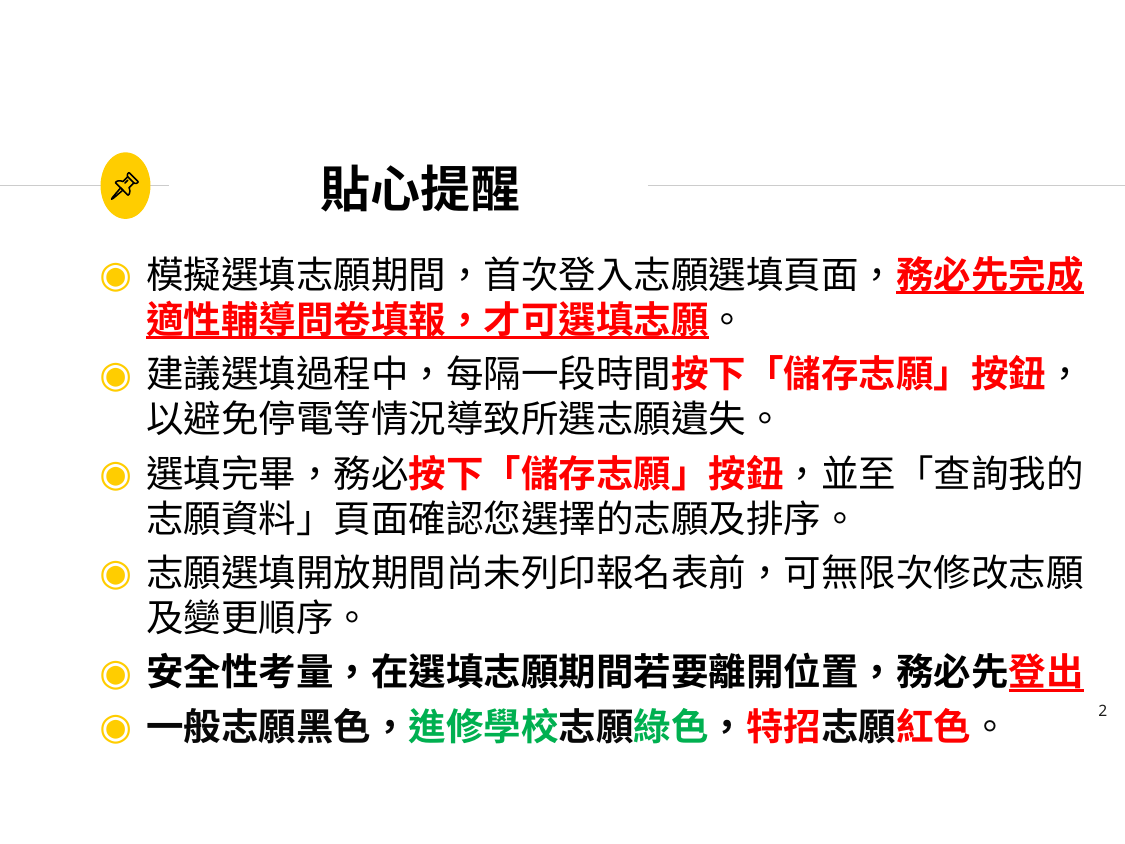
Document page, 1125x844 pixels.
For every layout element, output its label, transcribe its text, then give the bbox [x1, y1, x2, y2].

slide_number 2 [1051, 689, 1119, 739]
title 貼心提醒 [309, 161, 587, 215]
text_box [111, 172, 139, 200]
list 模擬選填志願期間，首次登入志願選填頁面，務必先完成適性輔導問卷填報，才可選填志願。 建議選填過程中，每隔一段時間按下「儲存志願」按鈕，以避免停電等情況導致所選志願遺失。 選填完畢，務必按下「儲存志願」按鈕，並至「查詢我的志願資料」頁面確認您選擇的志願及排序。 志願選填開放期間尚未列印報名表前，可無限次修改志願及變更順序。 安全性考量，在選填志願期間若要離開位置，務必先登出 一般志願黑色，進修學校志願綠色，特招志願紅色。 [78, 239, 1095, 779]
